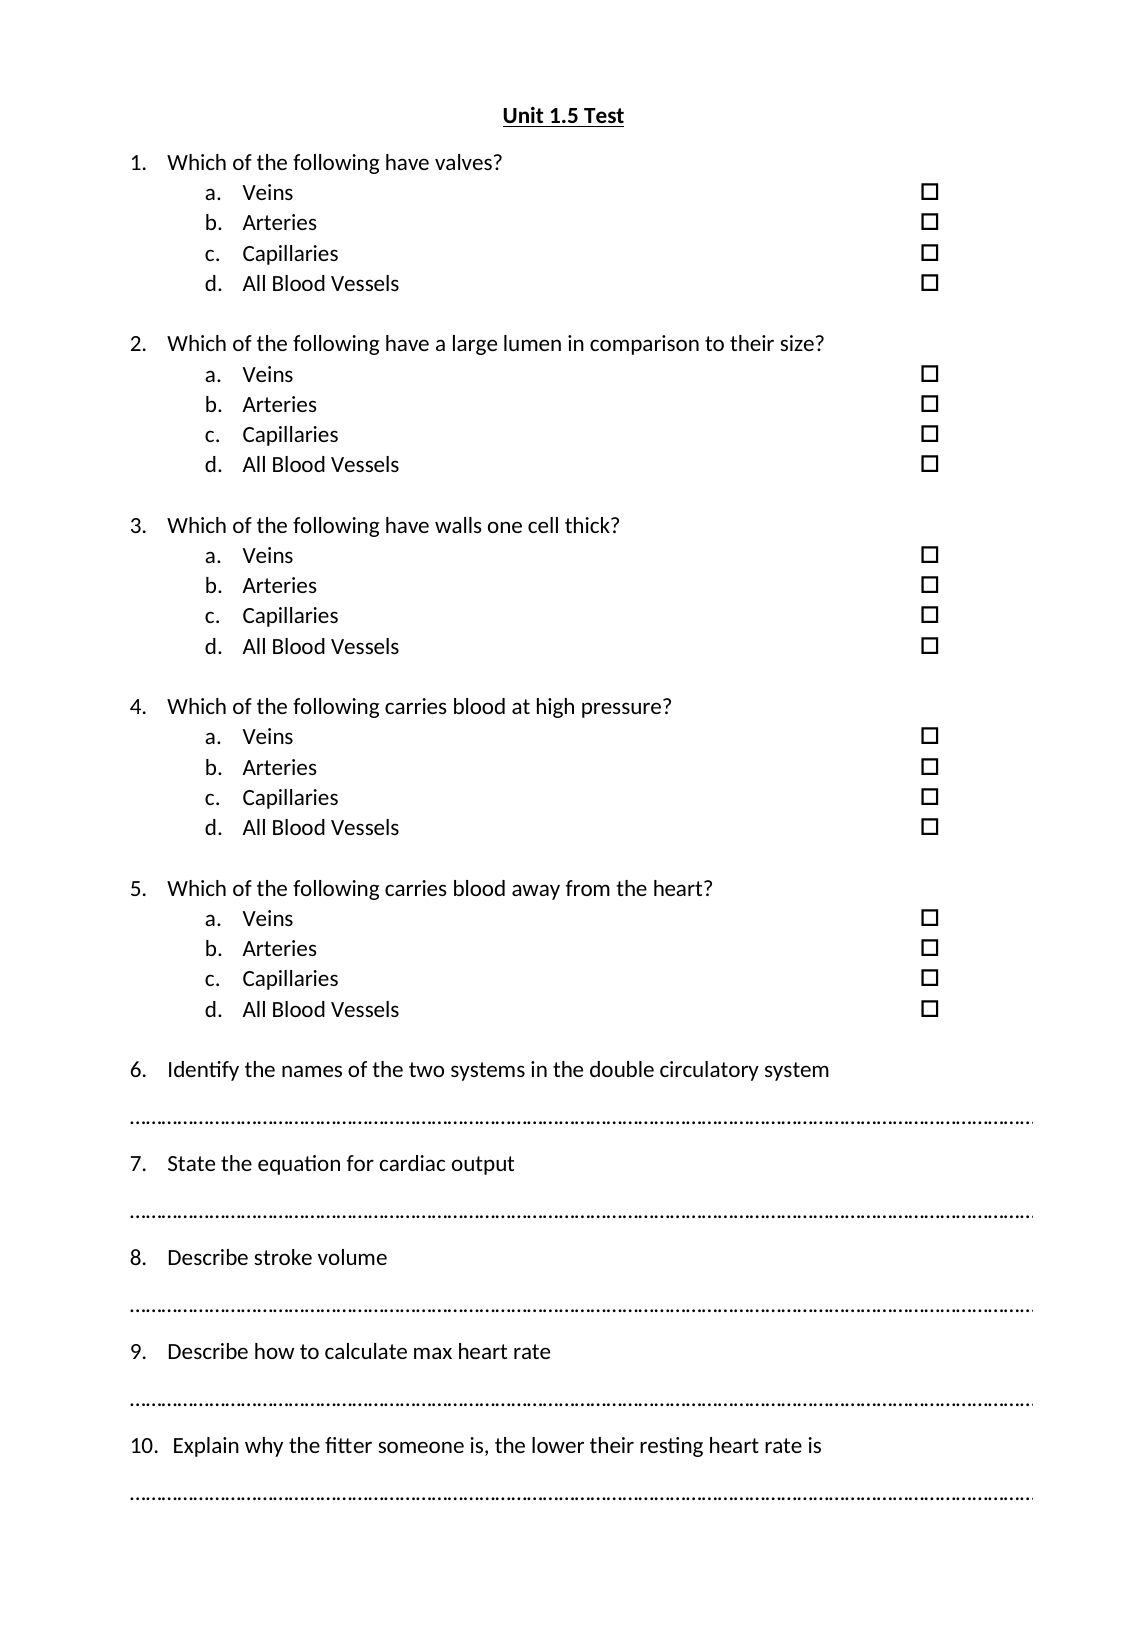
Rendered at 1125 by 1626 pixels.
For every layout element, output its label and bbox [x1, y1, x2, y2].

picture [92, 101, 1033, 1524]
